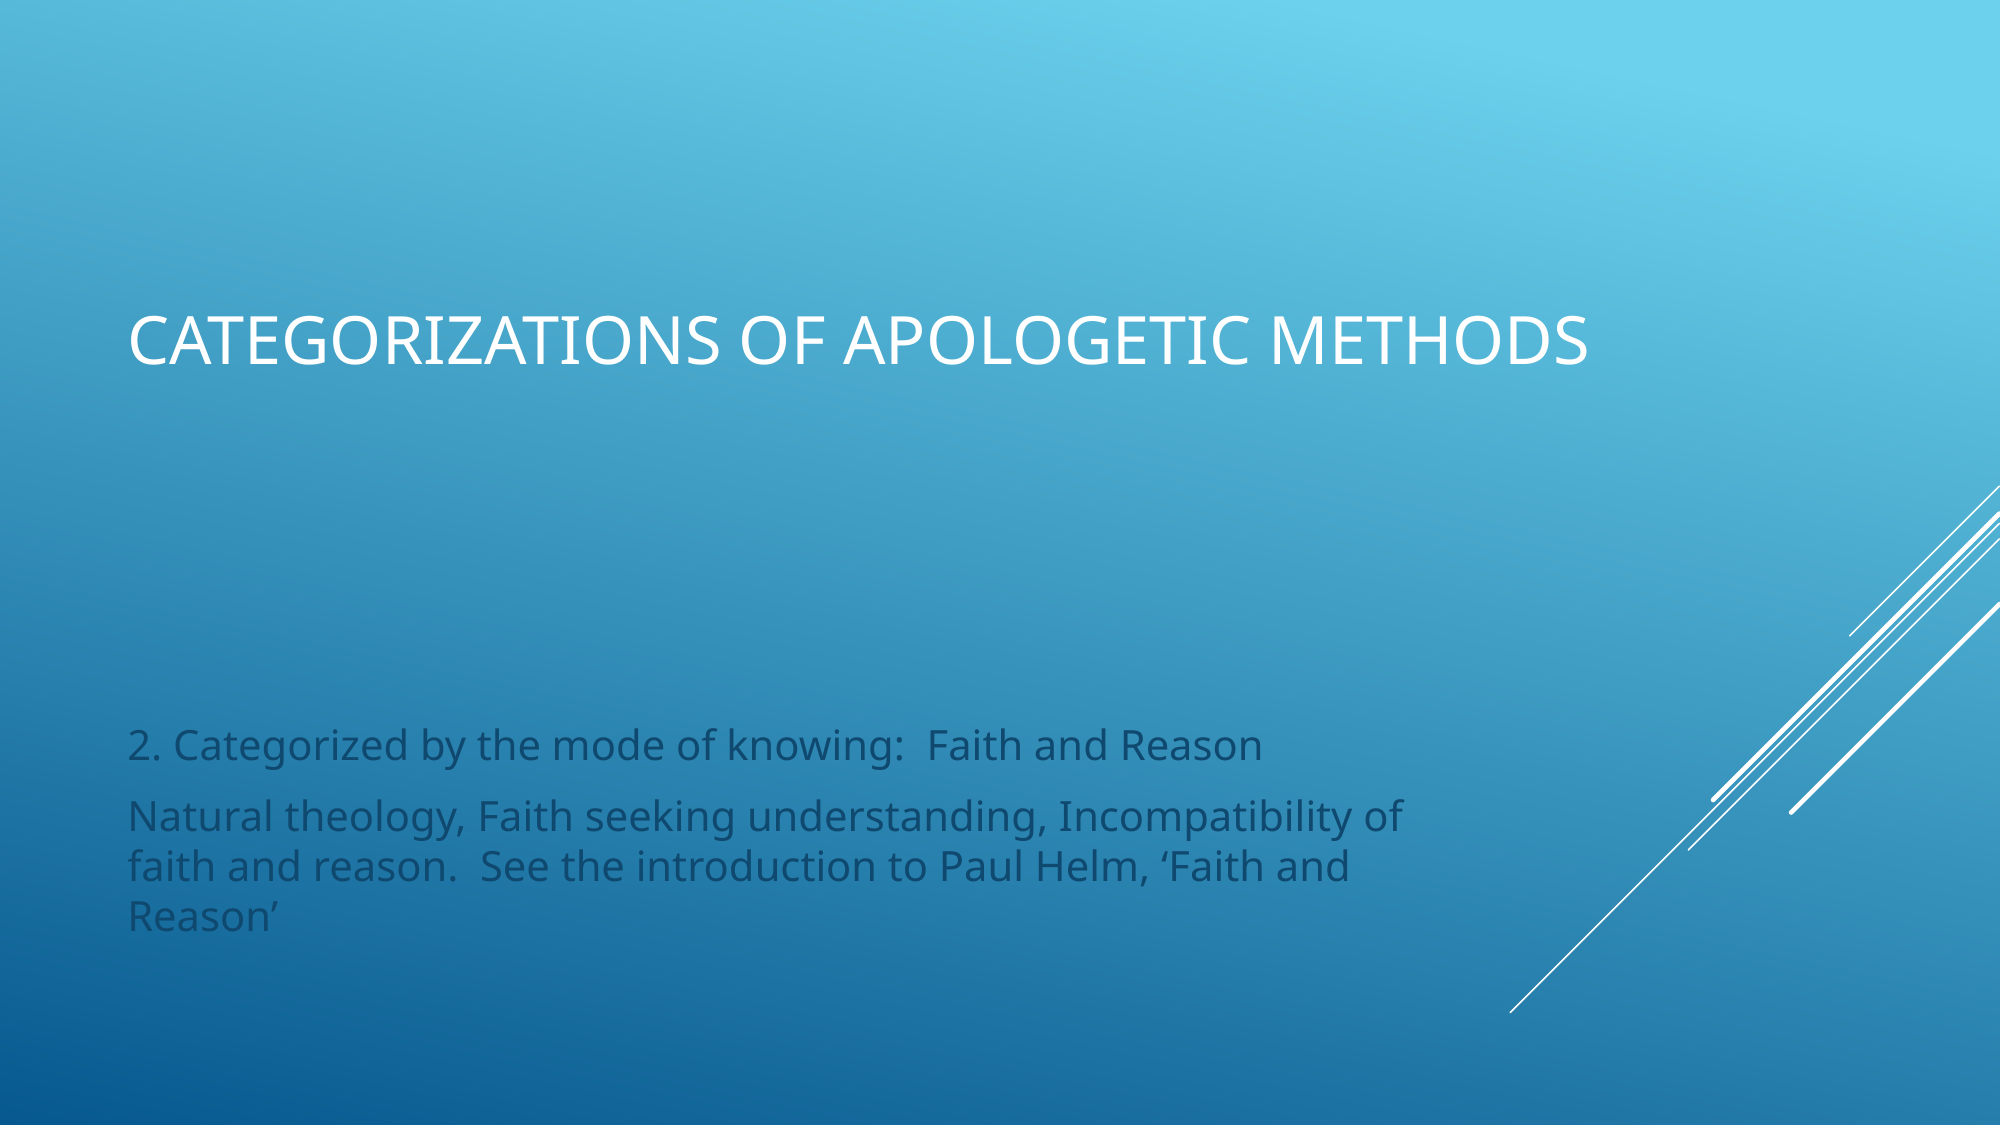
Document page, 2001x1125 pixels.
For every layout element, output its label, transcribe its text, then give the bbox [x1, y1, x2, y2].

list 2. Categorized by the mode of knowing: Faith and Reason Natural theology, Faith seeking understanding, Incompatibility of faith and reason. See the introduction to Paul Helm, ‘Faith and Reason’ [112, 675, 1513, 984]
title Categorizations of apologetic methods [112, 112, 1763, 563]
